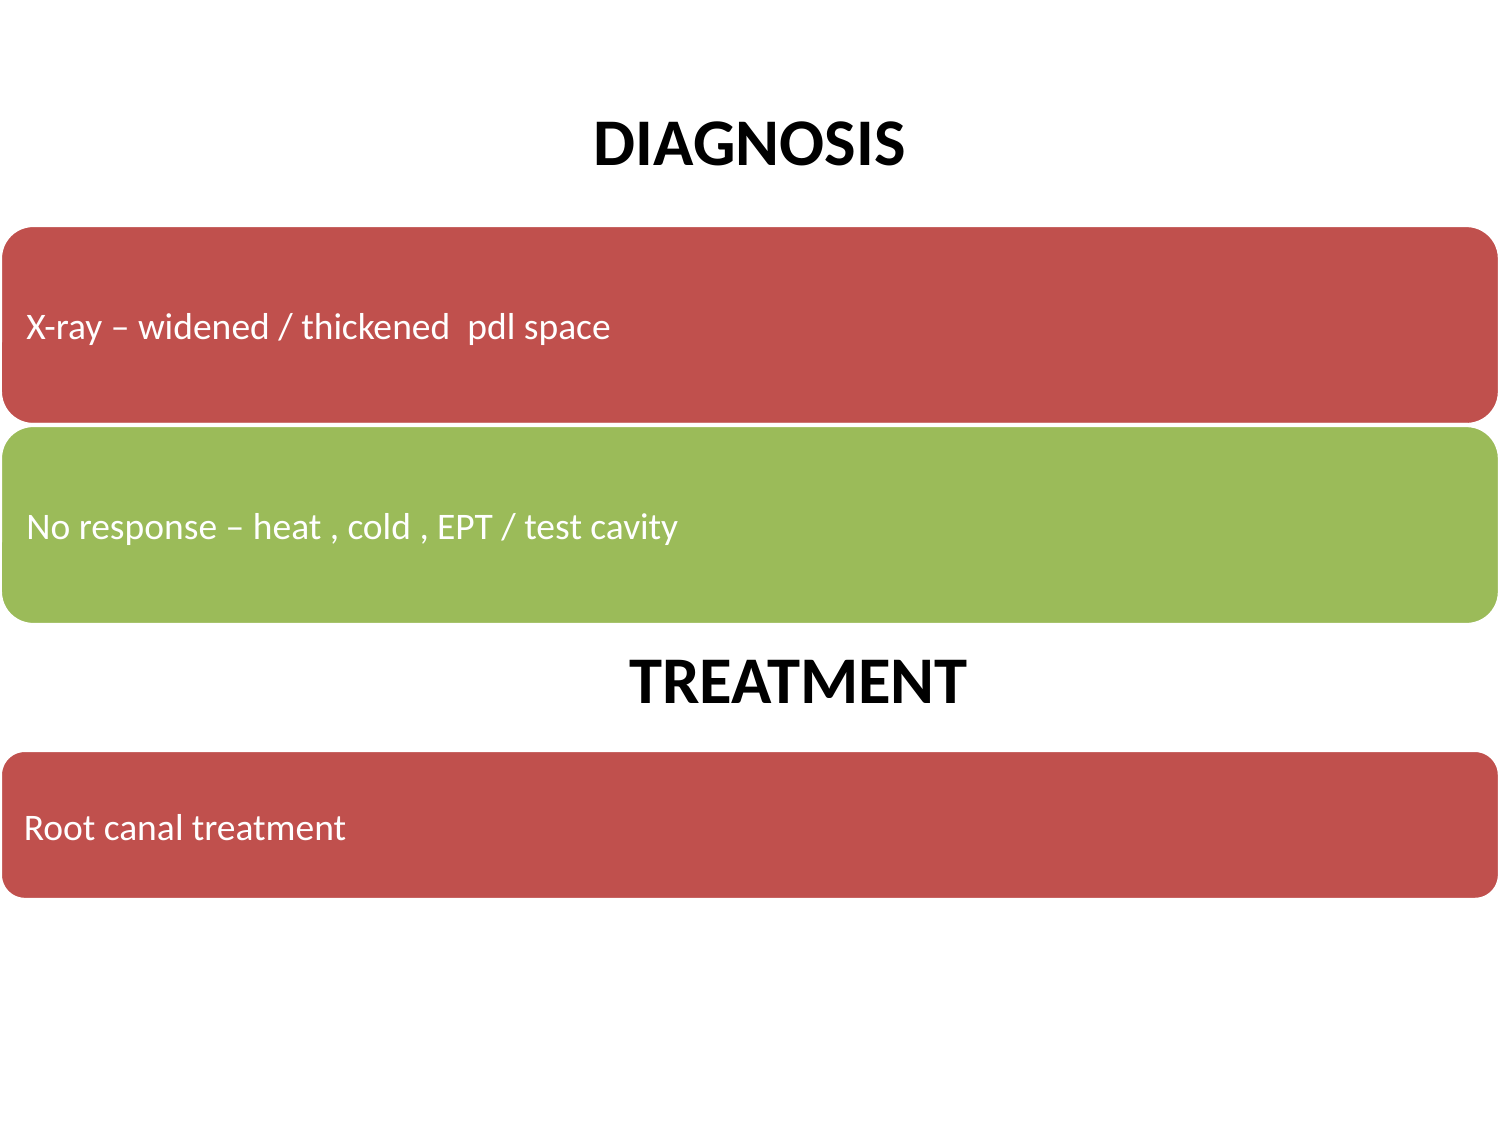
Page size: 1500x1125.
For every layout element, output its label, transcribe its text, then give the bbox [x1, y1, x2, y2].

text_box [0, 749, 1500, 901]
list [0, 224, 1500, 626]
text_box TREATMENT [324, 634, 1288, 724]
title DIAGNOSIS [75, 45, 1425, 222]
